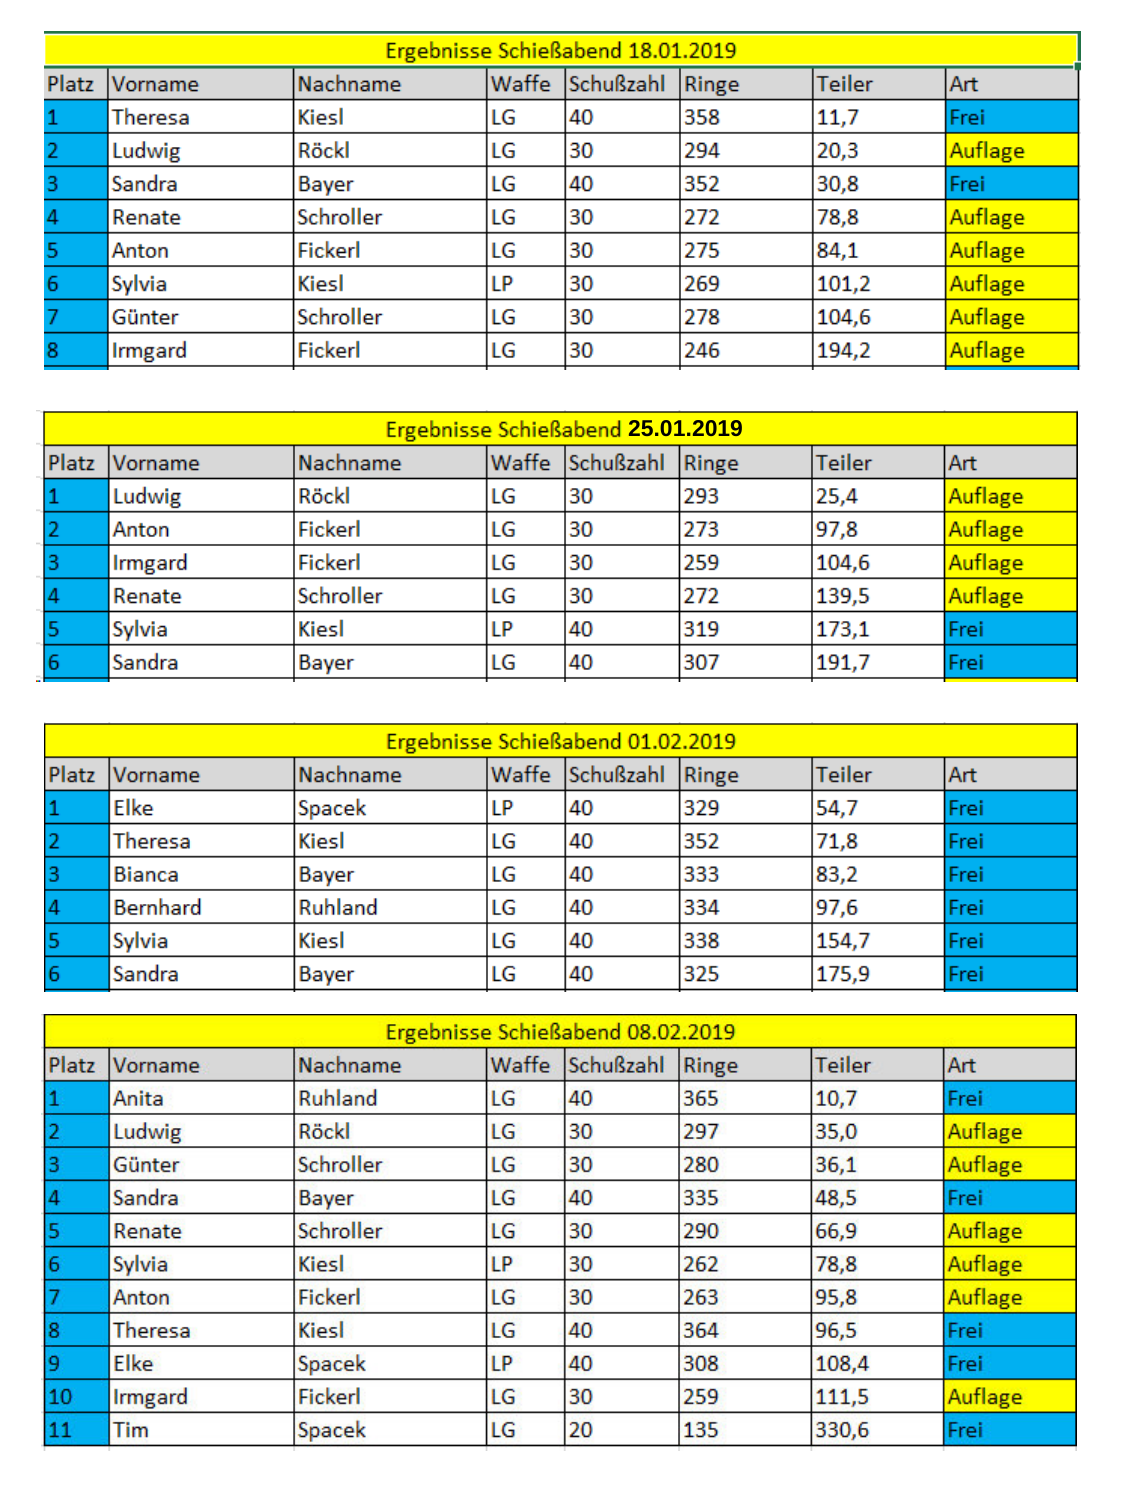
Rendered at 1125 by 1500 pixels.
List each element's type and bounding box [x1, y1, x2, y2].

picture [36, 410, 1078, 682]
picture [44, 721, 1078, 992]
picture [44, 31, 1081, 370]
picture [53, 836, 58, 844]
picture [40, 1014, 1078, 1452]
